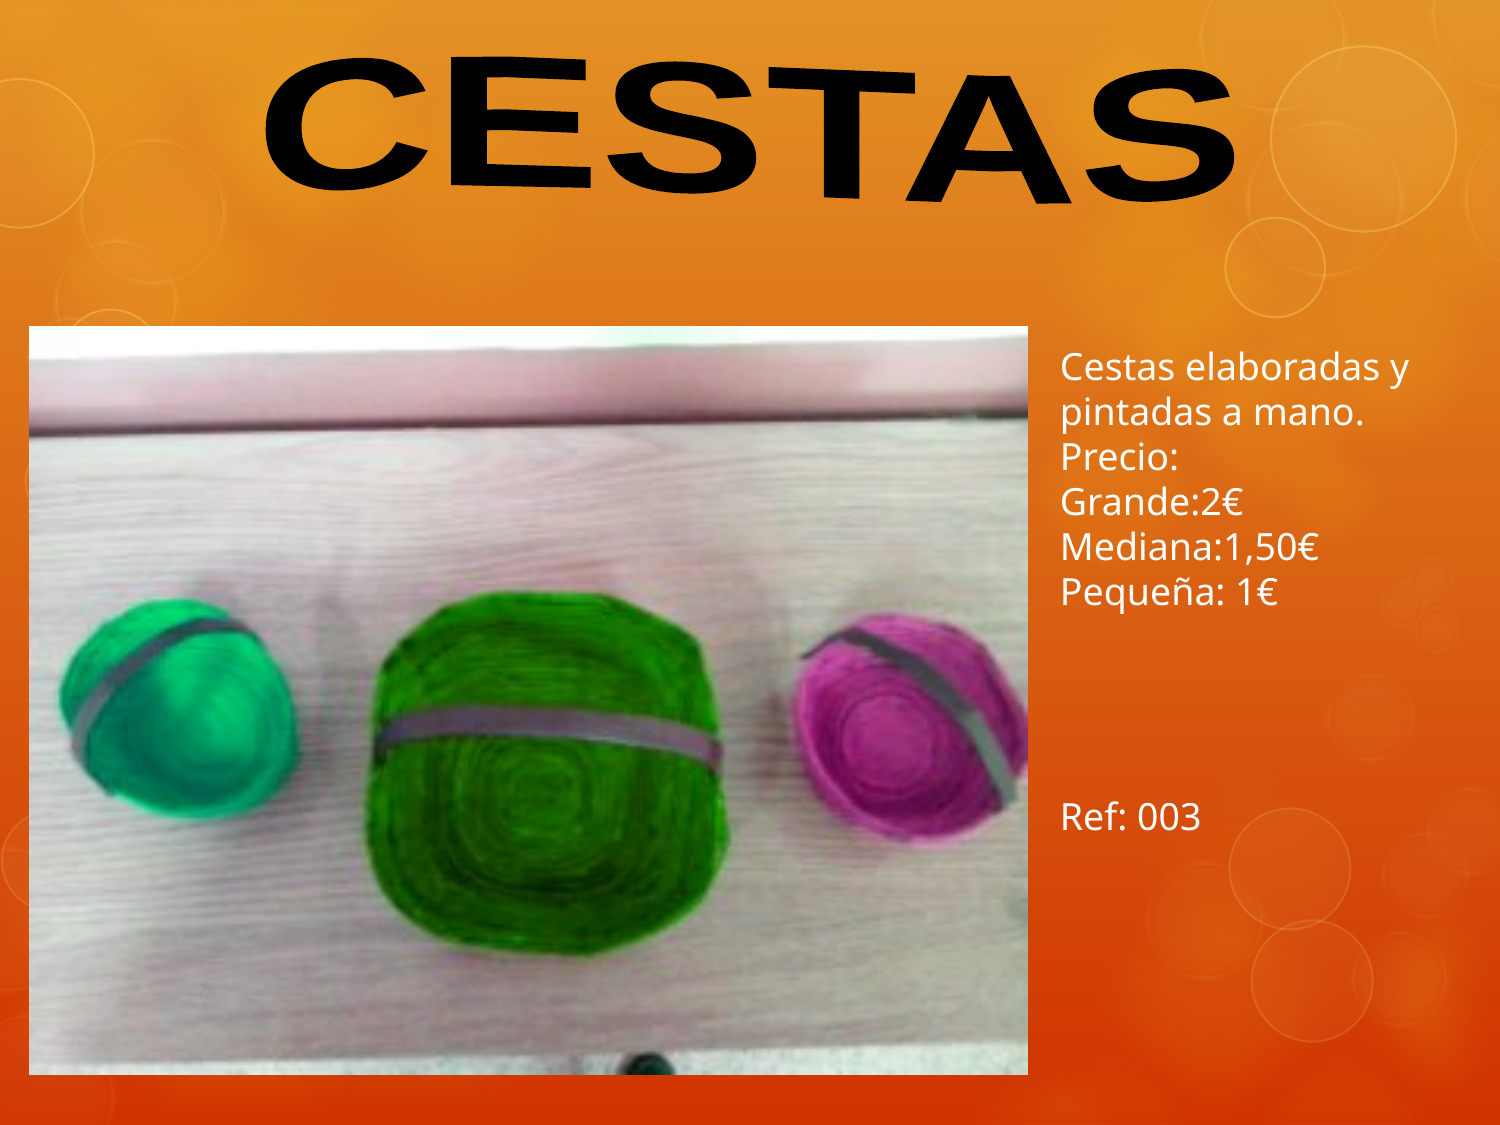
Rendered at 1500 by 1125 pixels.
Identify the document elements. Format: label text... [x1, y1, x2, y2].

picture [28, 325, 1028, 1076]
text_box Cestas elaboradas y pintadas a mano. Precio: Grande:2€ Mediana:1,50€ Pequeña: 1€ Ref: 003 [1045, 335, 1471, 845]
